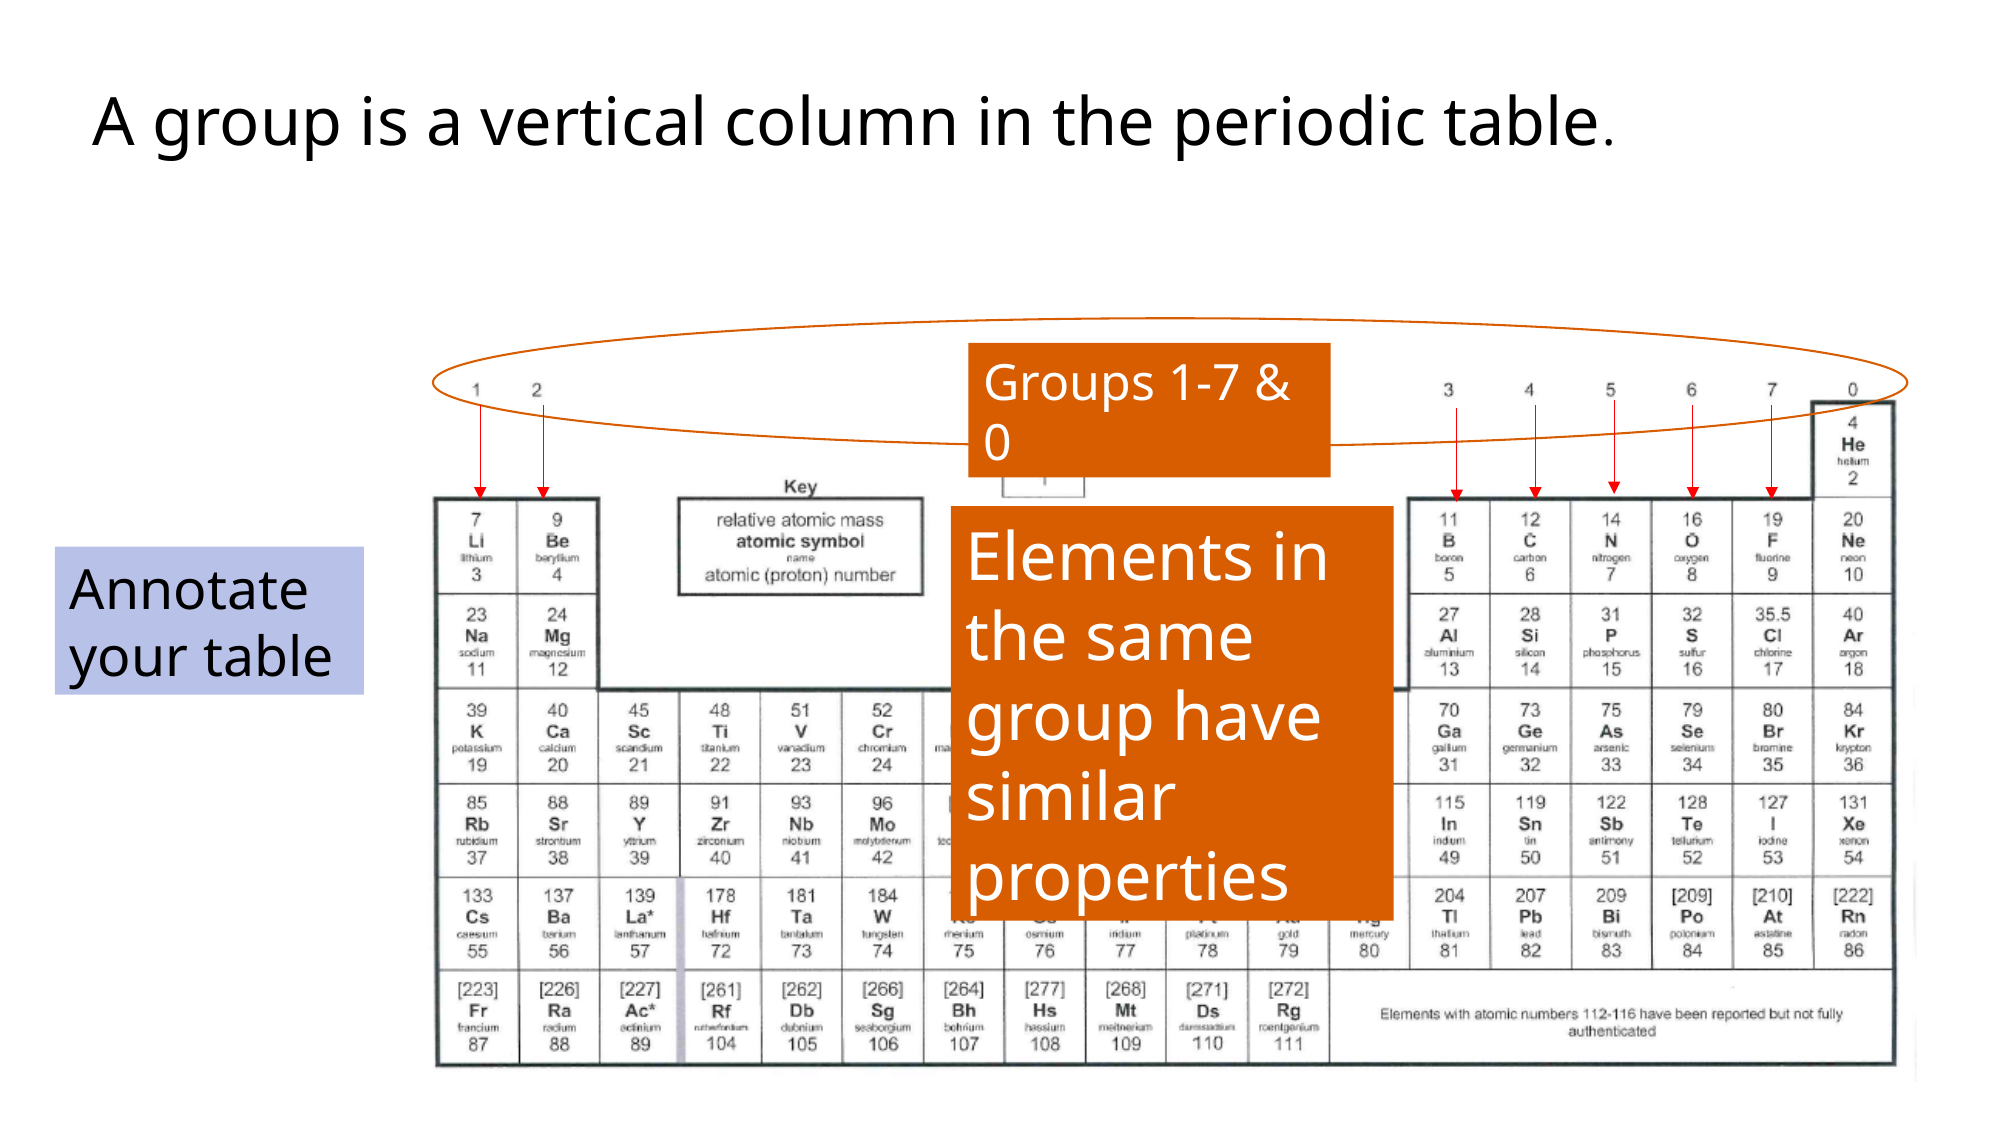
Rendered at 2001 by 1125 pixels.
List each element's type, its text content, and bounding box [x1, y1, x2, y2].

text_box [439, 317, 1902, 373]
text_box Annotate your table [54, 546, 364, 695]
picture [411, 373, 1923, 1082]
text_box Groups 1-7 & 0 [968, 342, 1331, 373]
text_box A group is a vertical column in the periodic table. [60, 71, 2000, 166]
